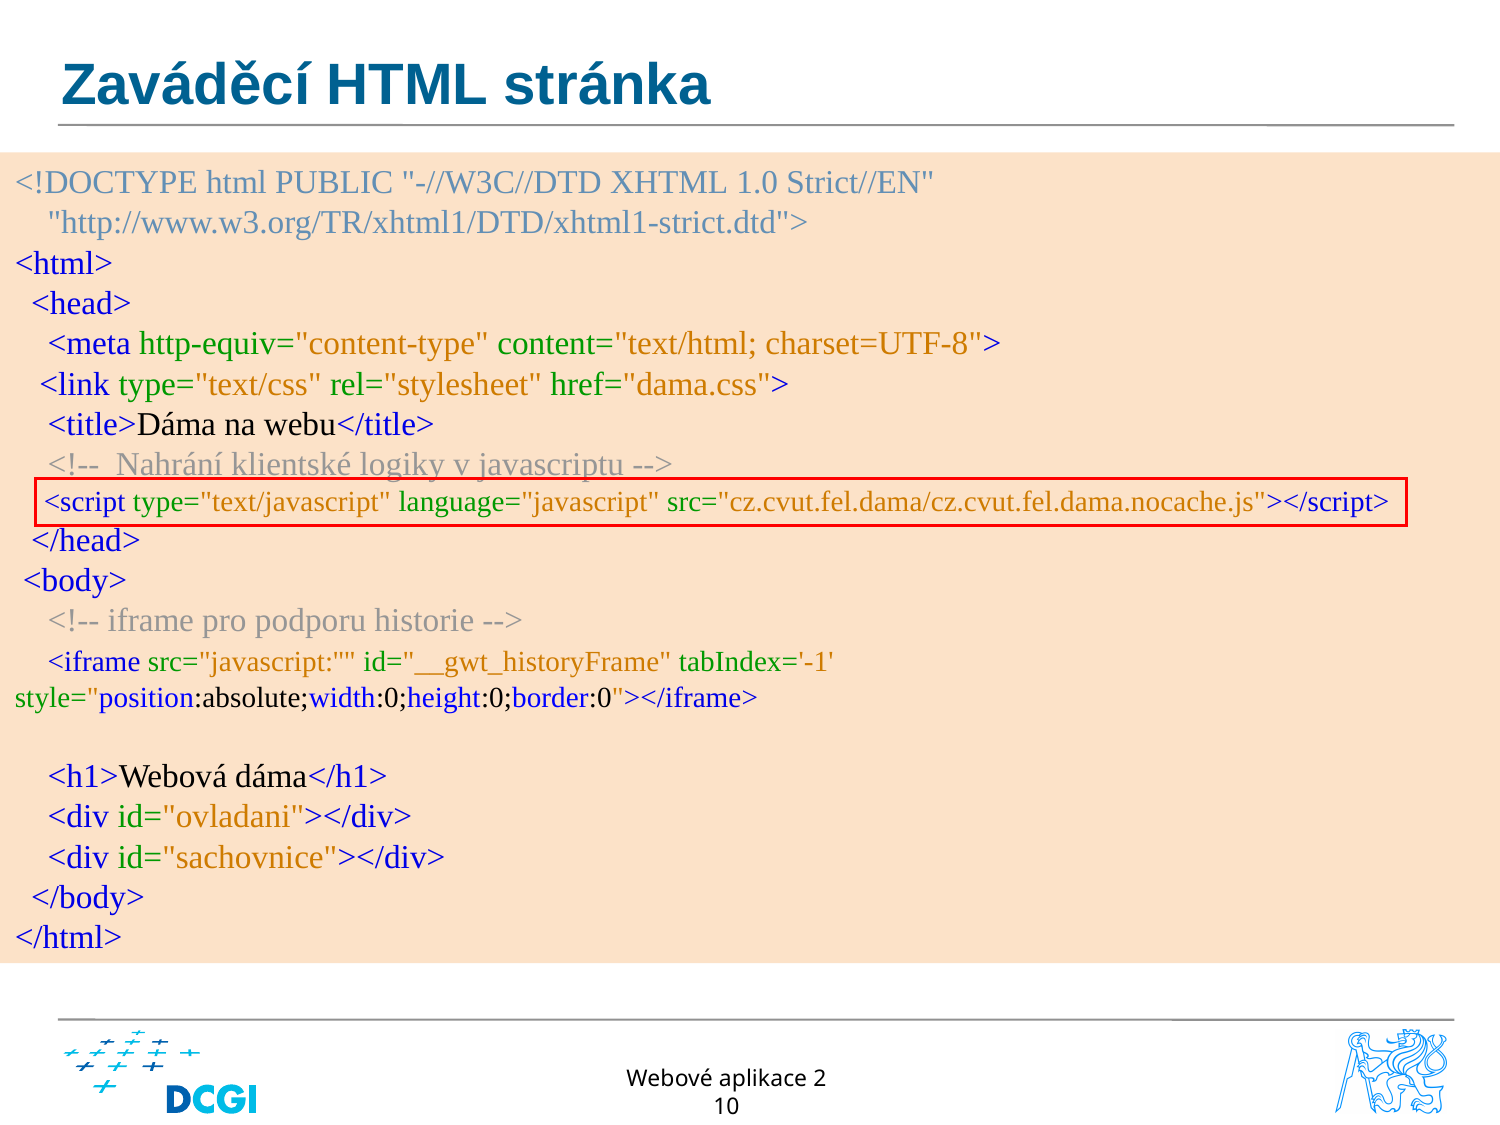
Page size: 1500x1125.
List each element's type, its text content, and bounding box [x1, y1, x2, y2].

text_box [35, 478, 1407, 526]
text_box <!DOCTYPE html PUBLIC "-//W3C//DTD XHTML 1.0 Strict//EN" "http://www.w3.org/TR/xhtml1/DTD/xhtml1-strict.dtd"> <html> <head> <meta http-equiv="content-type" content="text/html; charset=UTF-8"> <link type="text/css" rel="stylesheet" href="dama.css"> <title>Dáma na webu</title> <!-- Nahrání klientské logiky v javascriptu --> <script type="text/javascript" language="javascript" src="cz.cvut.fel.dama/cz.cvut.fel.dama.nocache.js"></script> </head> <body> <!-- iframe pro podporu historie --> <iframe src="javascript:''" id="__gwt_historyFrame" tabIndex='-1' style="position:absolute;width:0;height:0;border:0"></iframe> <h1>Webová dáma</h1> <div id="ovladani"></div> <div id="sachovnice"></div> </body> </html> [0, 152, 1500, 964]
title Zaváděcí HTML stránka [45, 12, 1455, 125]
picture [1335, 1029, 1447, 1114]
